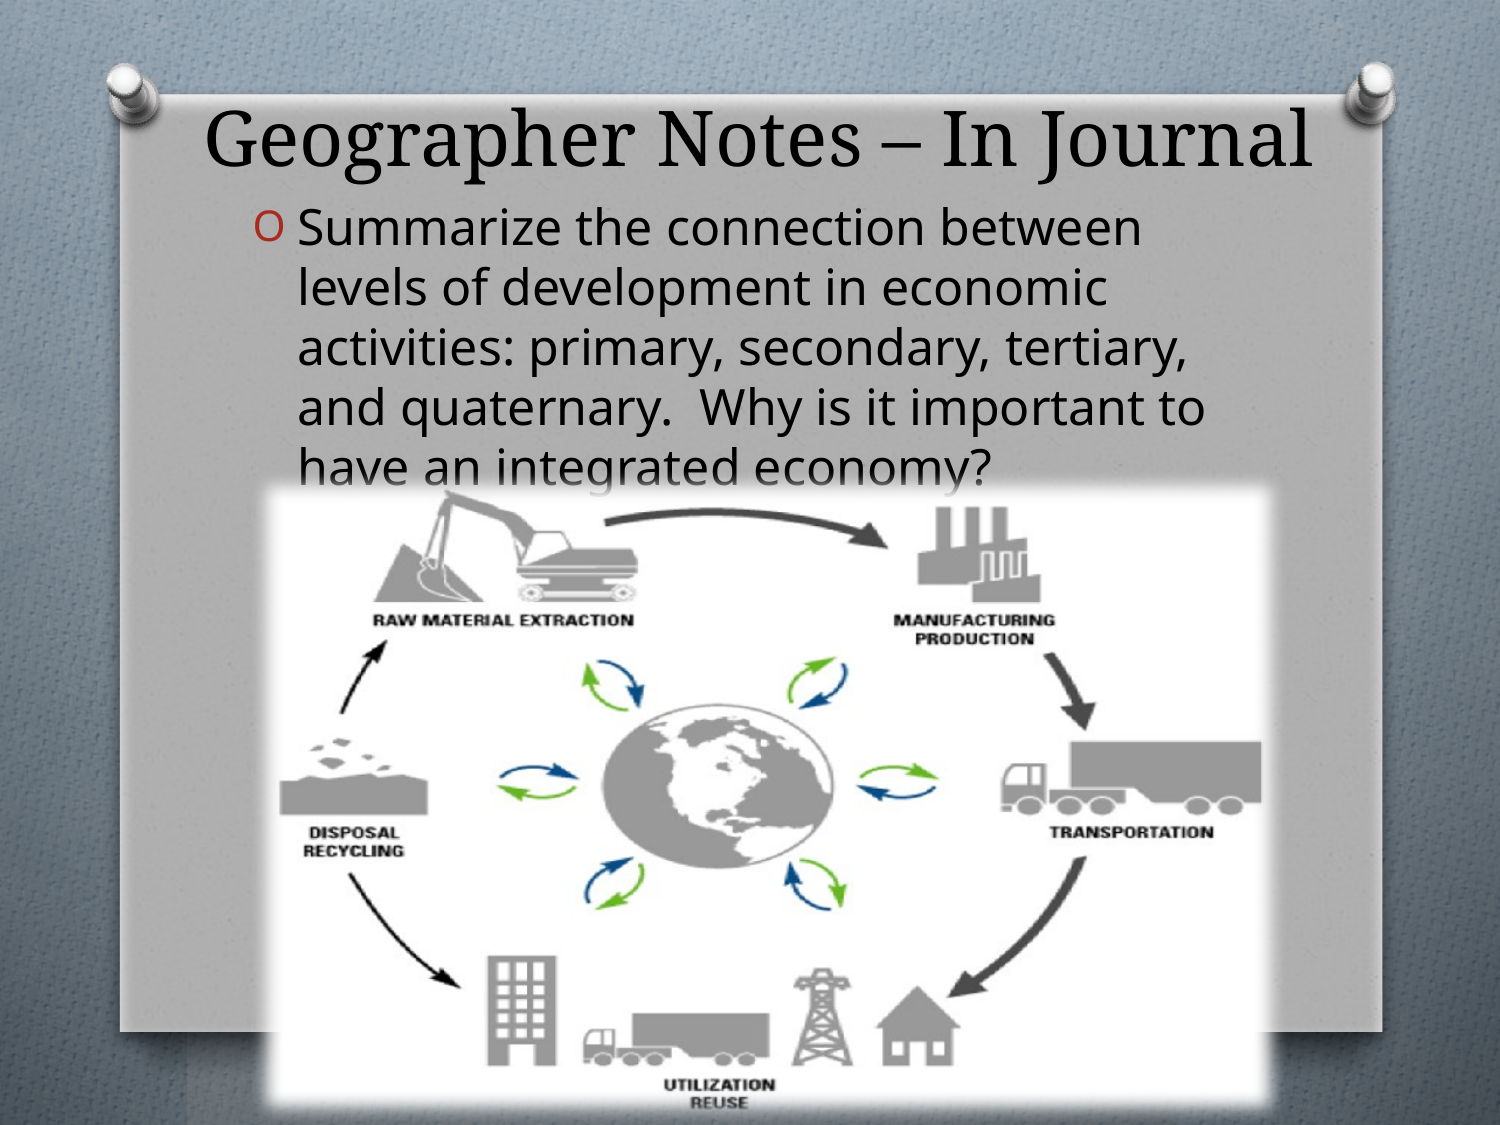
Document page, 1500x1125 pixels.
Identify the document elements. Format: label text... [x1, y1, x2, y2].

picture [1331, 35, 1439, 156]
list Summarize the connection between levels of development in economic activities: primary, secondary, tertiary, and quaternary. Why is it important to have an integrated economy? [237, 187, 1254, 779]
title Geographer Notes – In Journal [187, 37, 1331, 235]
picture [75, 29, 187, 153]
picture [249, 468, 1288, 1125]
